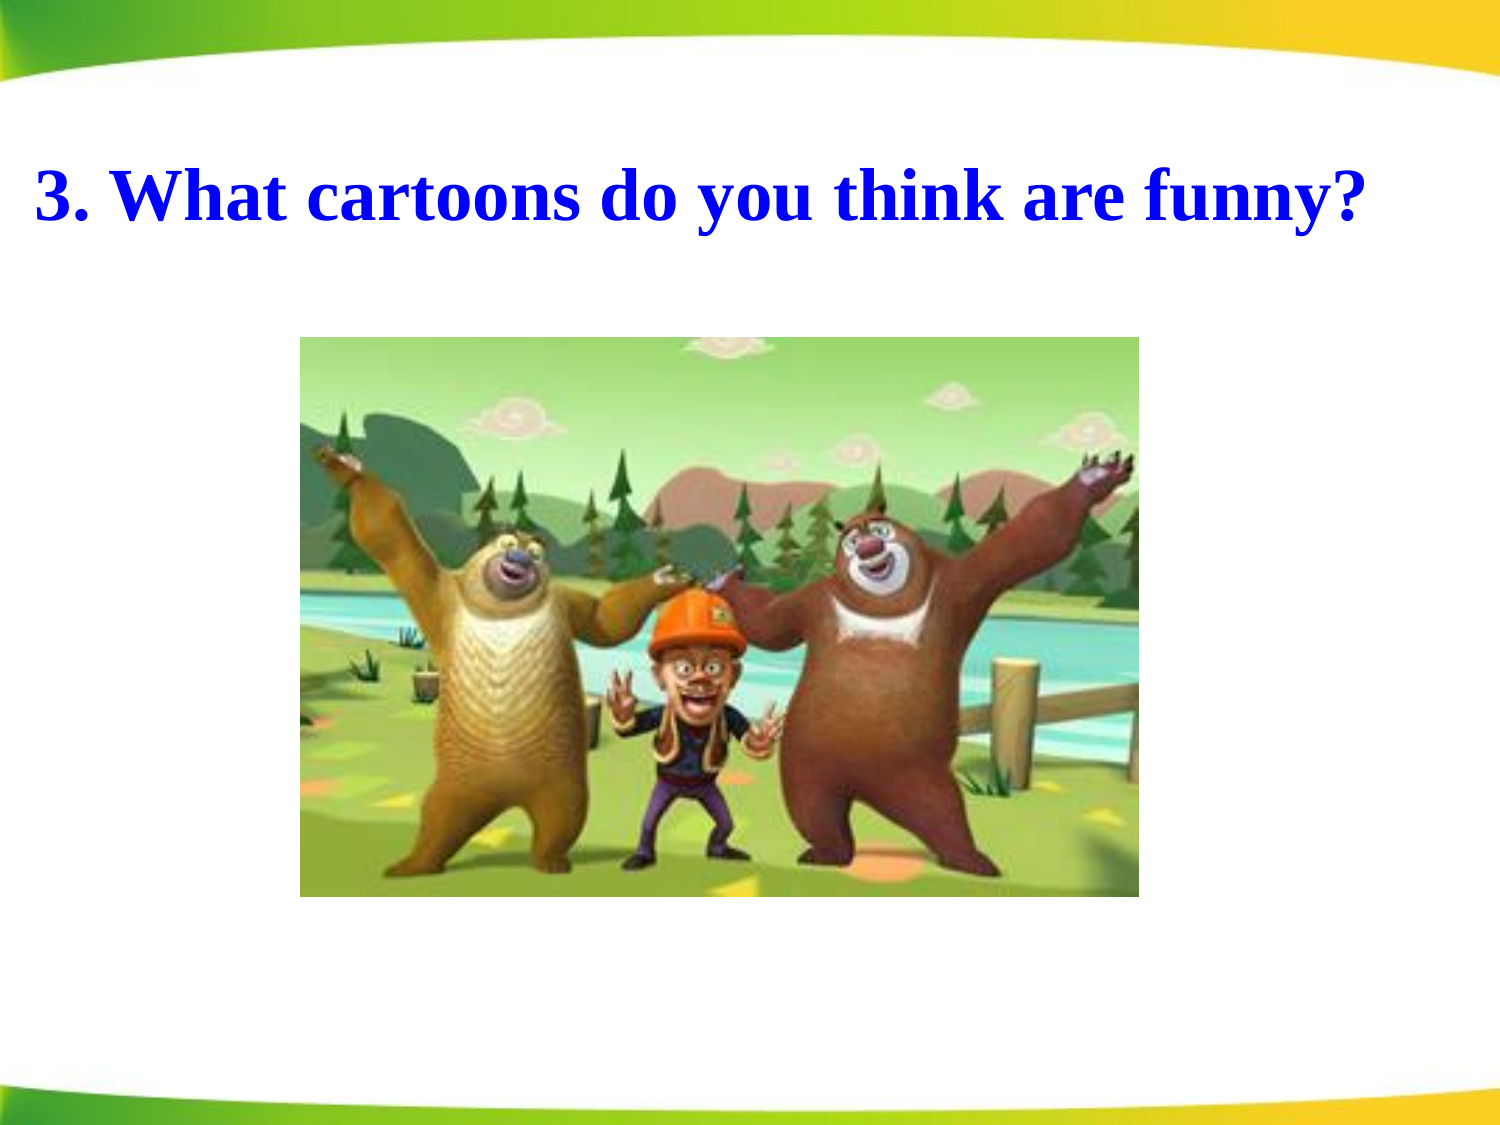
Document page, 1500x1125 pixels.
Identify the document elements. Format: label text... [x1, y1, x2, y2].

picture [0, 0, 1500, 1125]
text_box 3. What cartoons do you think are funny? [20, 124, 1498, 244]
